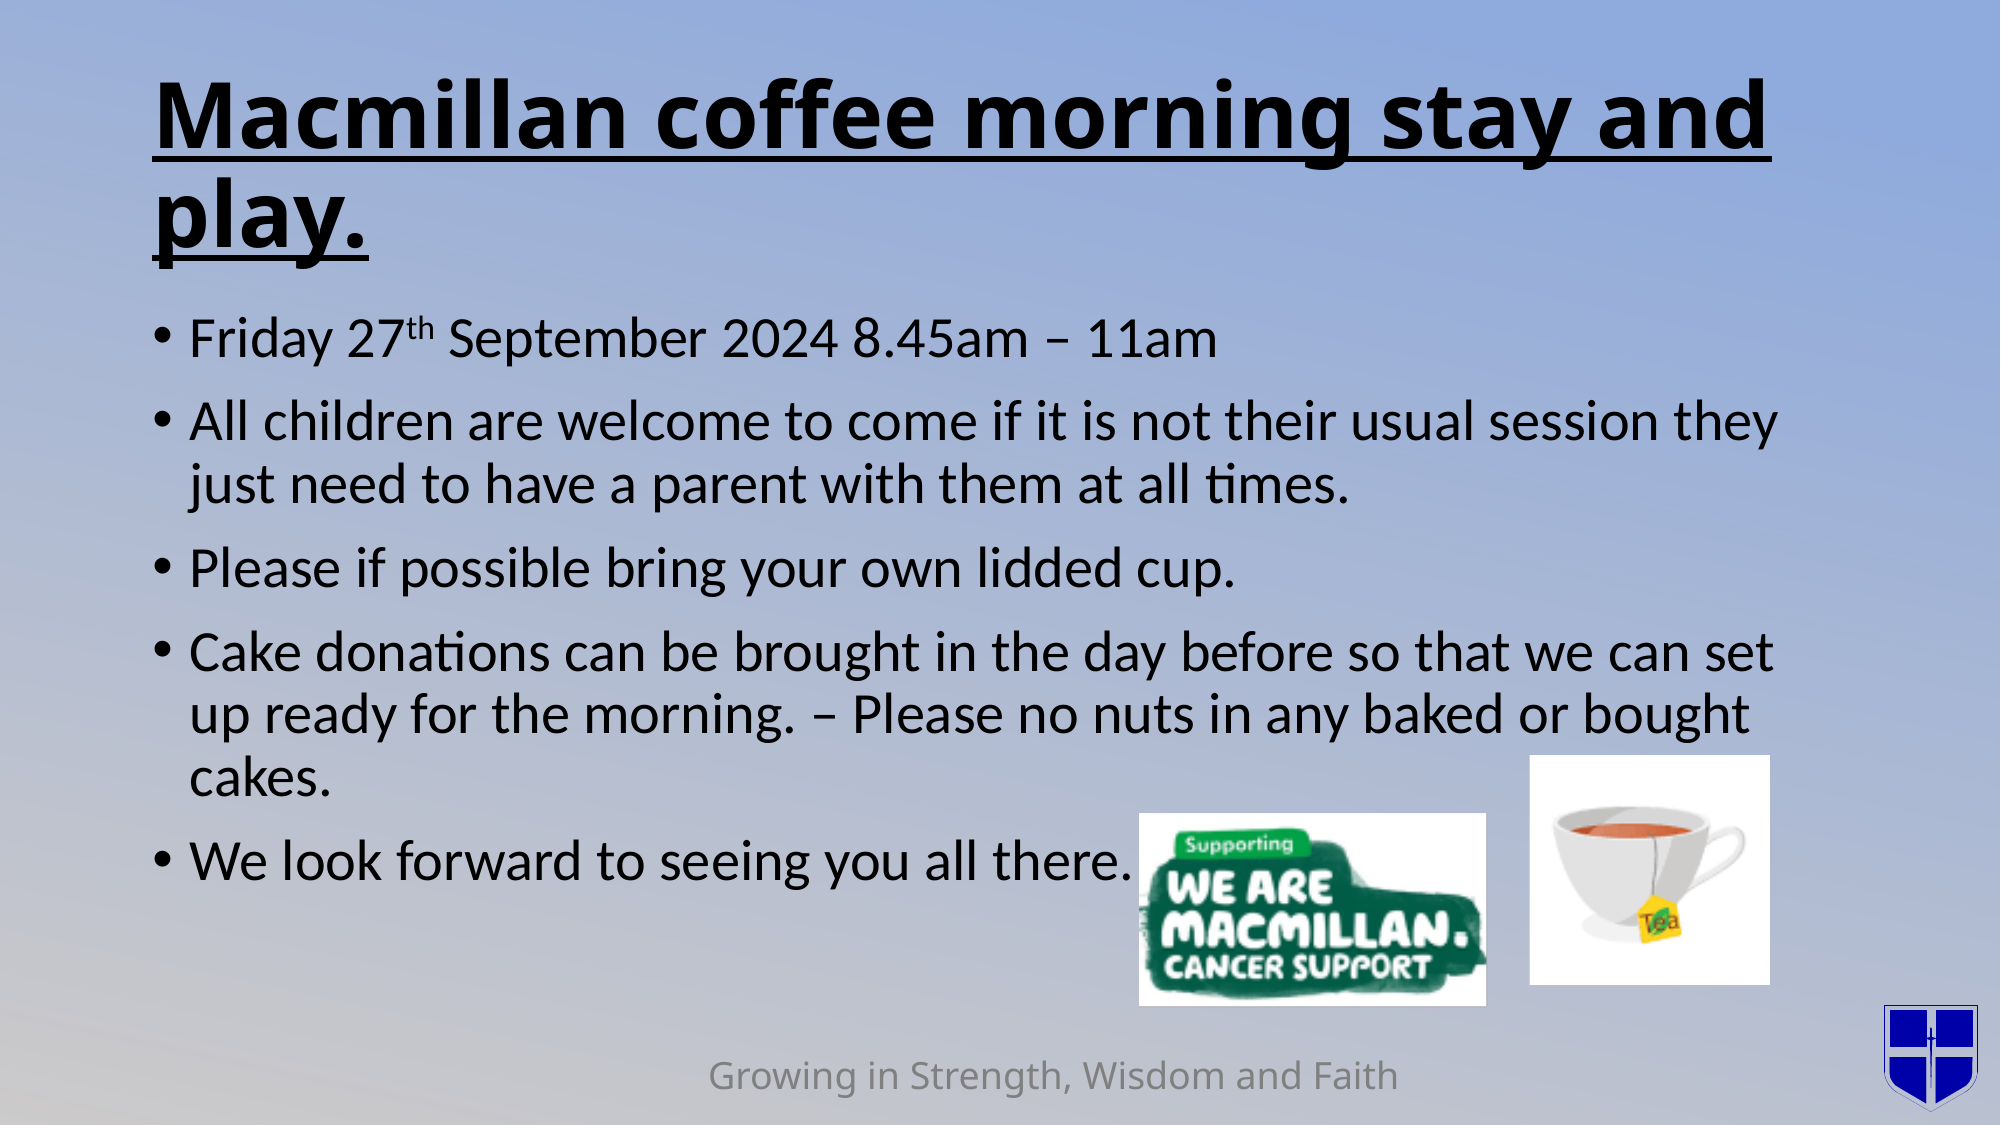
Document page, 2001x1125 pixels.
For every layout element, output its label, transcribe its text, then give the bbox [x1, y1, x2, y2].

picture [1529, 755, 1770, 985]
text_box Growing in Strength, Wisdom and Faith [693, 1044, 1415, 1105]
list Friday 27th September 2024 8.45am – 11am All children are welcome to come if it is not their usual session they just need to have a parent with them at all times. Please if possible bring your own lidded cup. Cake donations can be brought in the day before so that we can set up ready for the morning. – Please no nuts in any baked or bought cakes. We look forward to seeing you all there. [137, 299, 1863, 1014]
picture [1883, 1004, 1979, 1113]
title Macmillan coffee morning stay and play. [137, 59, 1863, 278]
picture [1139, 813, 1492, 1012]
